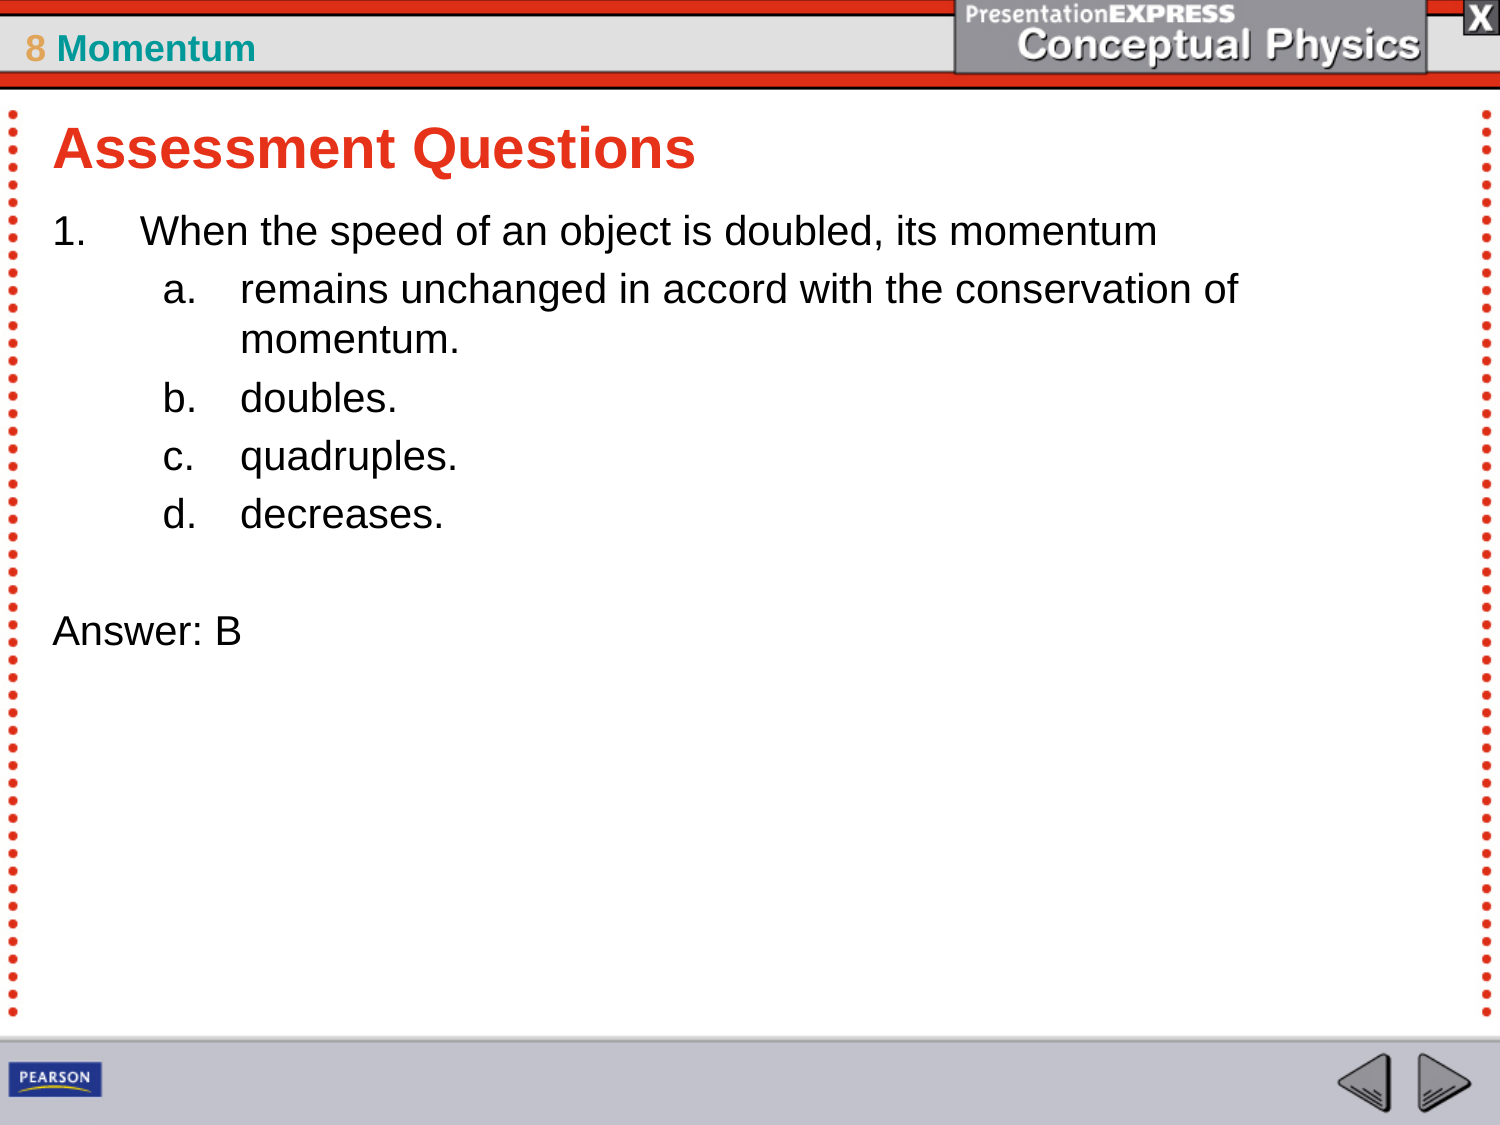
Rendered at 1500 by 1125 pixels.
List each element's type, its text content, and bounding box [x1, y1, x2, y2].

text_box When the speed of an object is doubled, its momentum remains unchanged in accord with the conservation of momentum. doubles. quadruples. decreases. Answer: B [37, 196, 1438, 671]
text_box Assessment Questions [37, 102, 1038, 188]
picture [0, 0, 1500, 1125]
